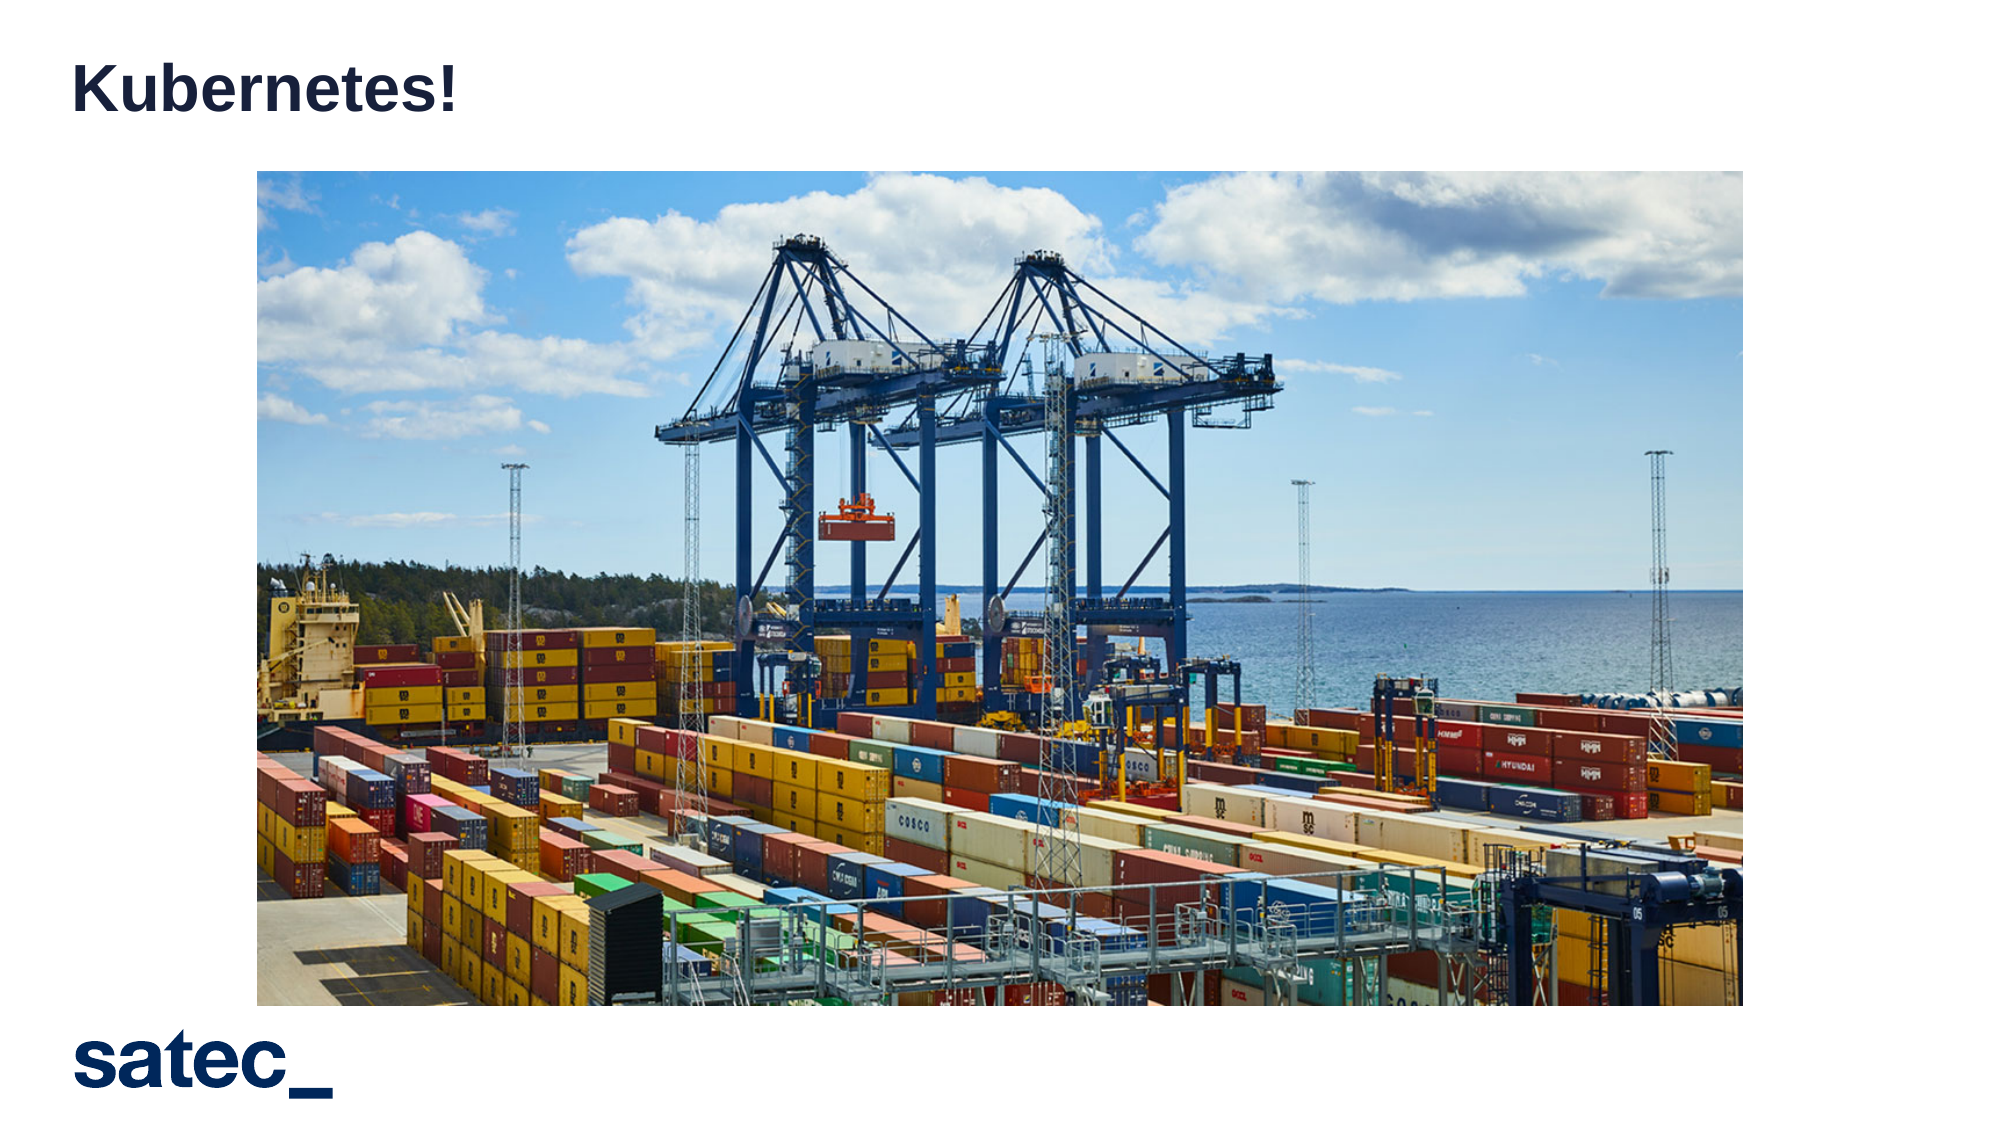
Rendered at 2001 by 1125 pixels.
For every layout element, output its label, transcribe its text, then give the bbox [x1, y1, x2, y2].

title Kubernetes! [56, 29, 1946, 150]
picture [257, 171, 1743, 1006]
